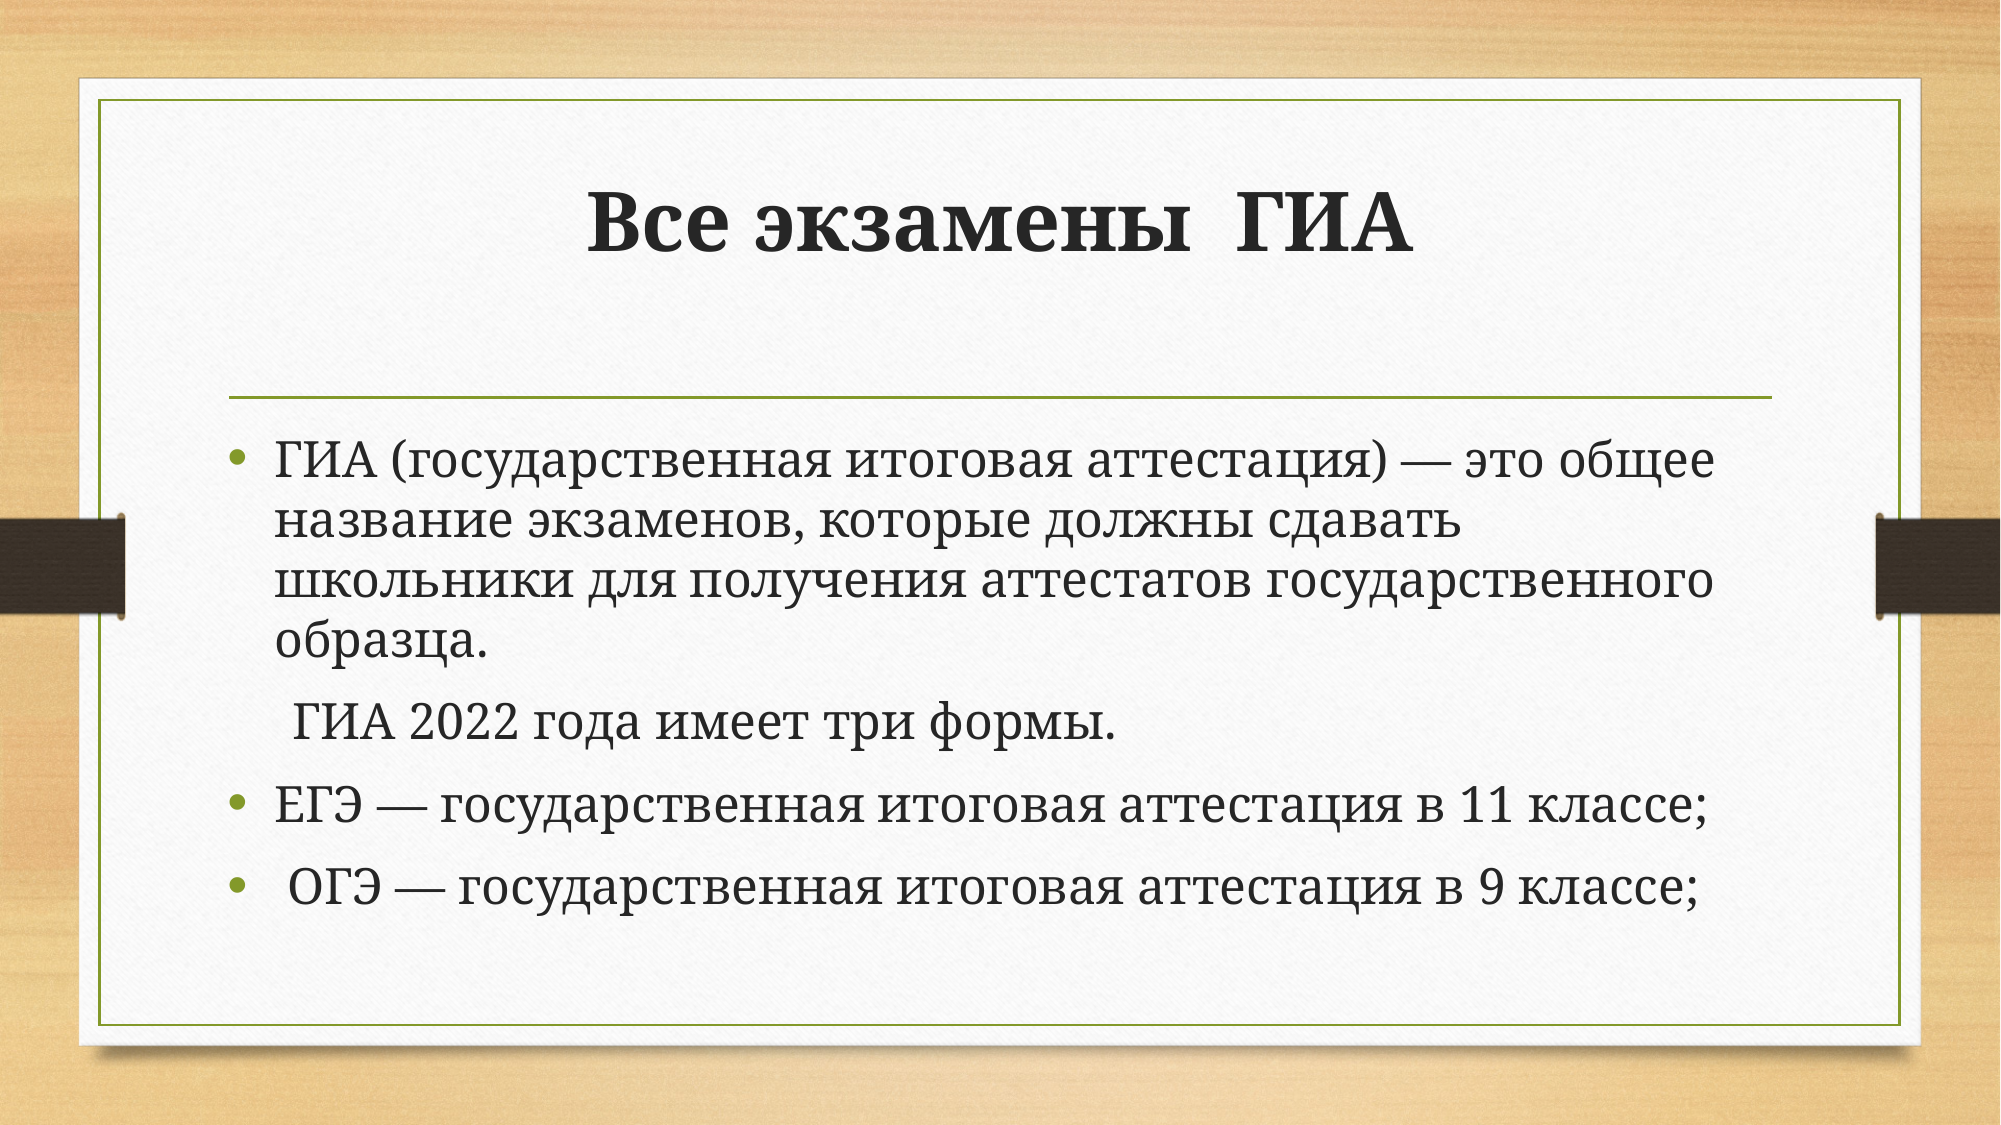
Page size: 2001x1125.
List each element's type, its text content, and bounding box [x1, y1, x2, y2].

picture [0, 0, 2001, 1125]
title Все экзамены ГИА [212, 161, 1788, 375]
list ГИА (государственная итоговая аттестация) — это общее название экзаменов, которые должны сдавать школьники для получения аттестатов государственного образца. ГИА 2022 года имеет три формы. ЕГЭ — государственная итоговая аттестация в 11 классе; ОГЭ — государственная итоговая аттестация в 9 классе; [212, 419, 1788, 964]
